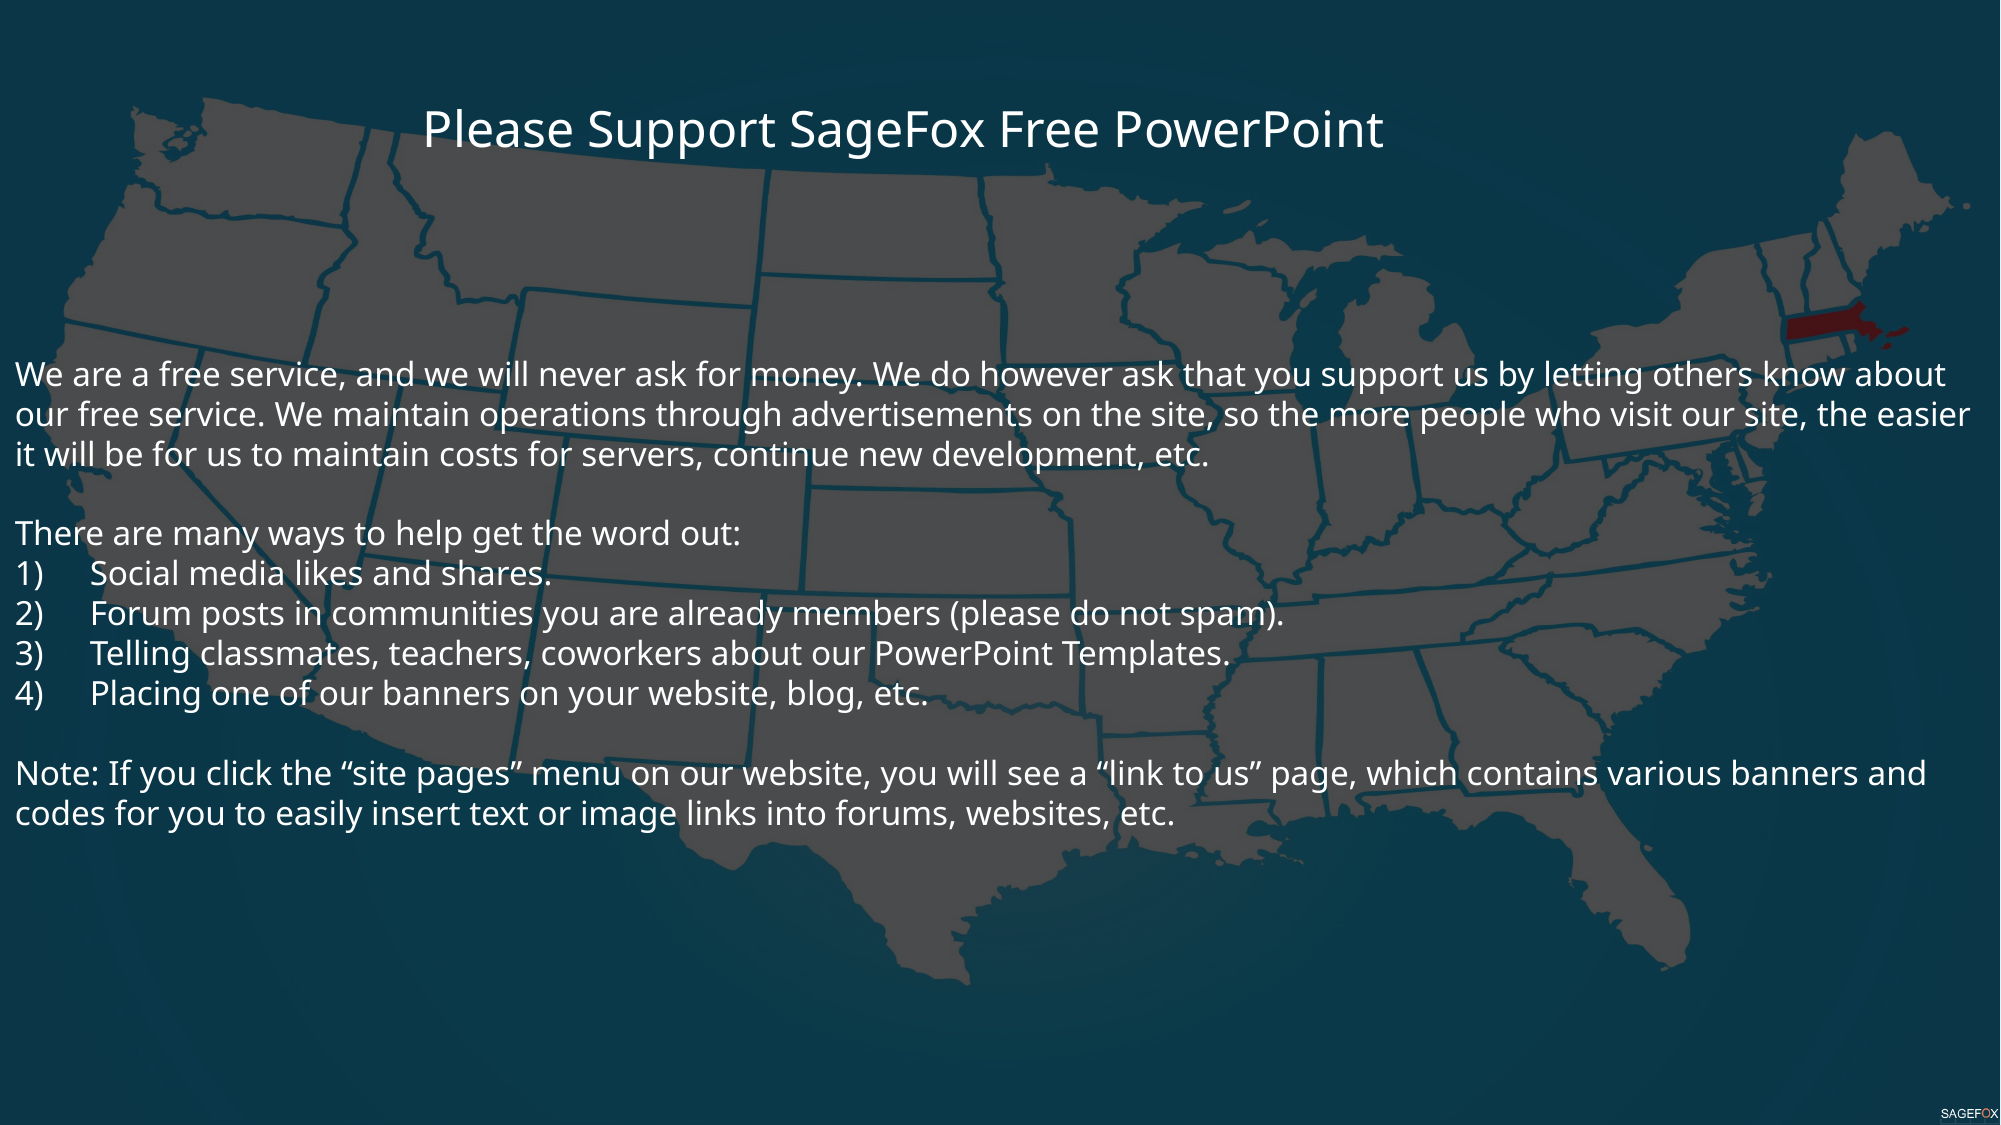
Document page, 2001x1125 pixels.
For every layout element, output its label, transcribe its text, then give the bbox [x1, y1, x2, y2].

title Please Support SageFox Free PowerPoint [363, 72, 1444, 190]
text_box We are a free service, and we will never ask for money. We do however ask that you support us by letting others know about our free service. We maintain operations through advertisements on the site, so the more people who visit our site, the easier it will be for us to maintain costs for servers, continue new development, etc. There are many ways to help get the word out: Social media likes and shares. Forum posts in communities you are already members (please do not spam). Telling classmates, teachers, coworkers about our PowerPoint Templates. Placing one of our banners on your website, blog, etc. Note: If you click the “site pages” menu on our website, you will see a “link to us” page, which contains various banners and codes for you to easily insert text or image links into forums, websites, etc. [0, 0, 2000, 1125]
